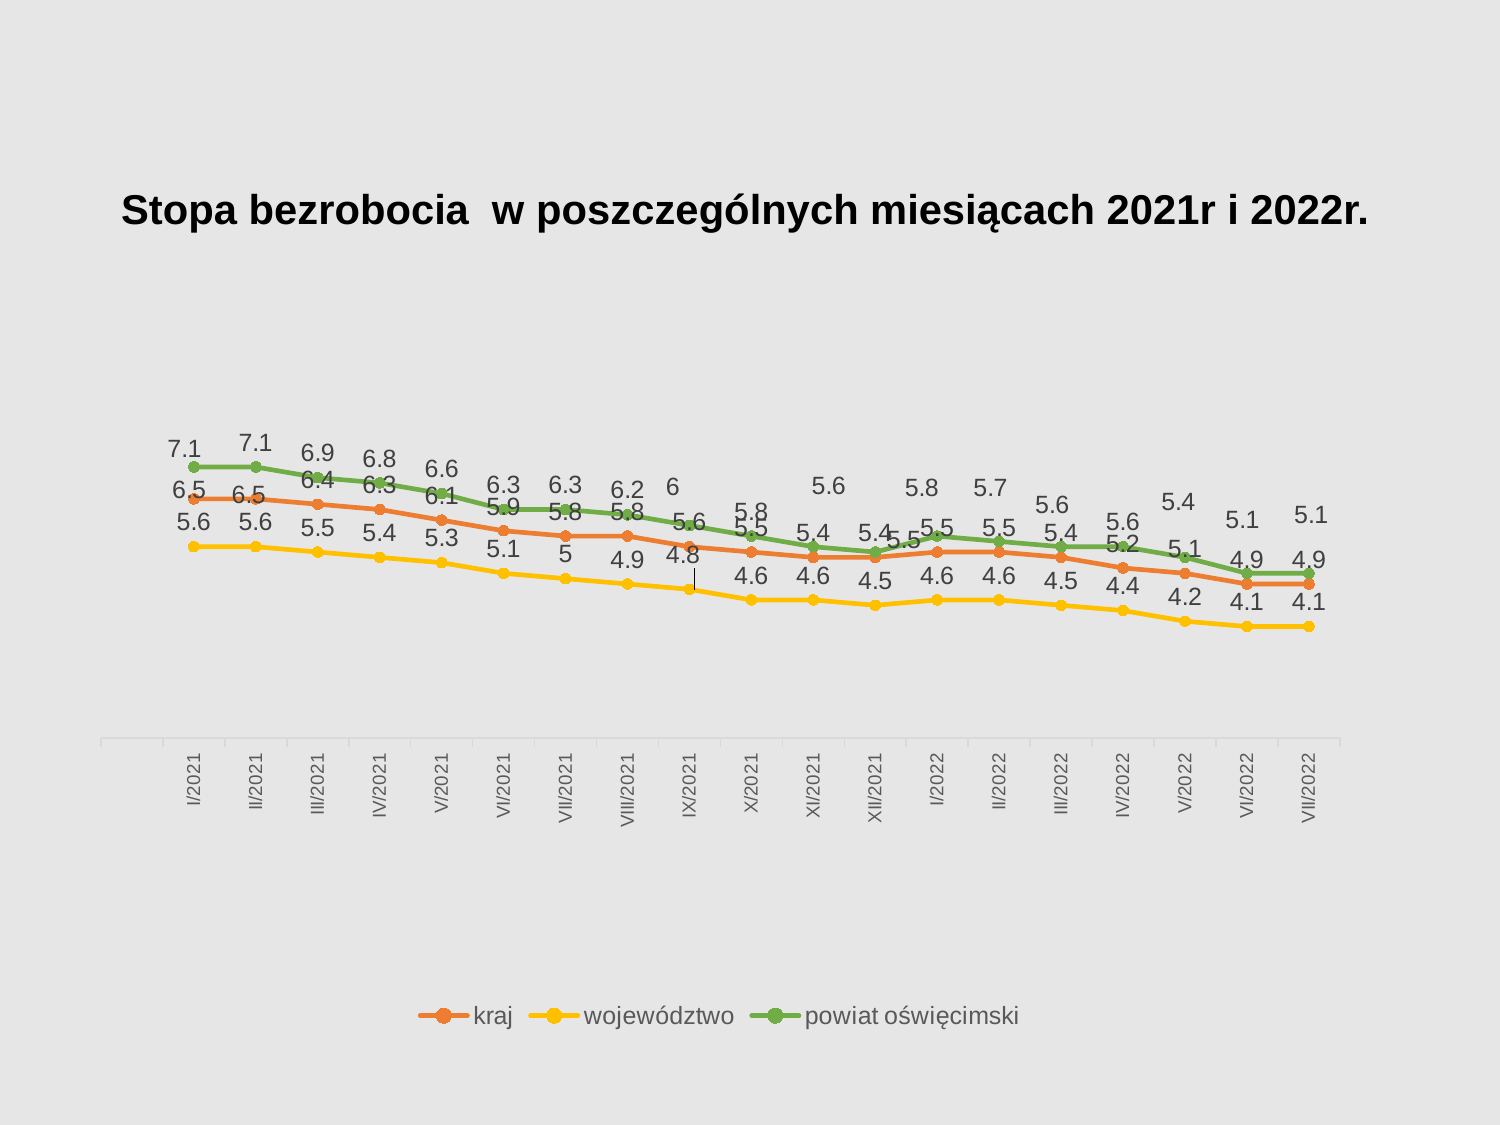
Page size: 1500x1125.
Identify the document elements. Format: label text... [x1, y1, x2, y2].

text_box Stopa bezrobocia w poszczególnych miesiącach 2021r i 2022r. [30, 175, 1460, 241]
chart [76, 397, 1365, 1035]
